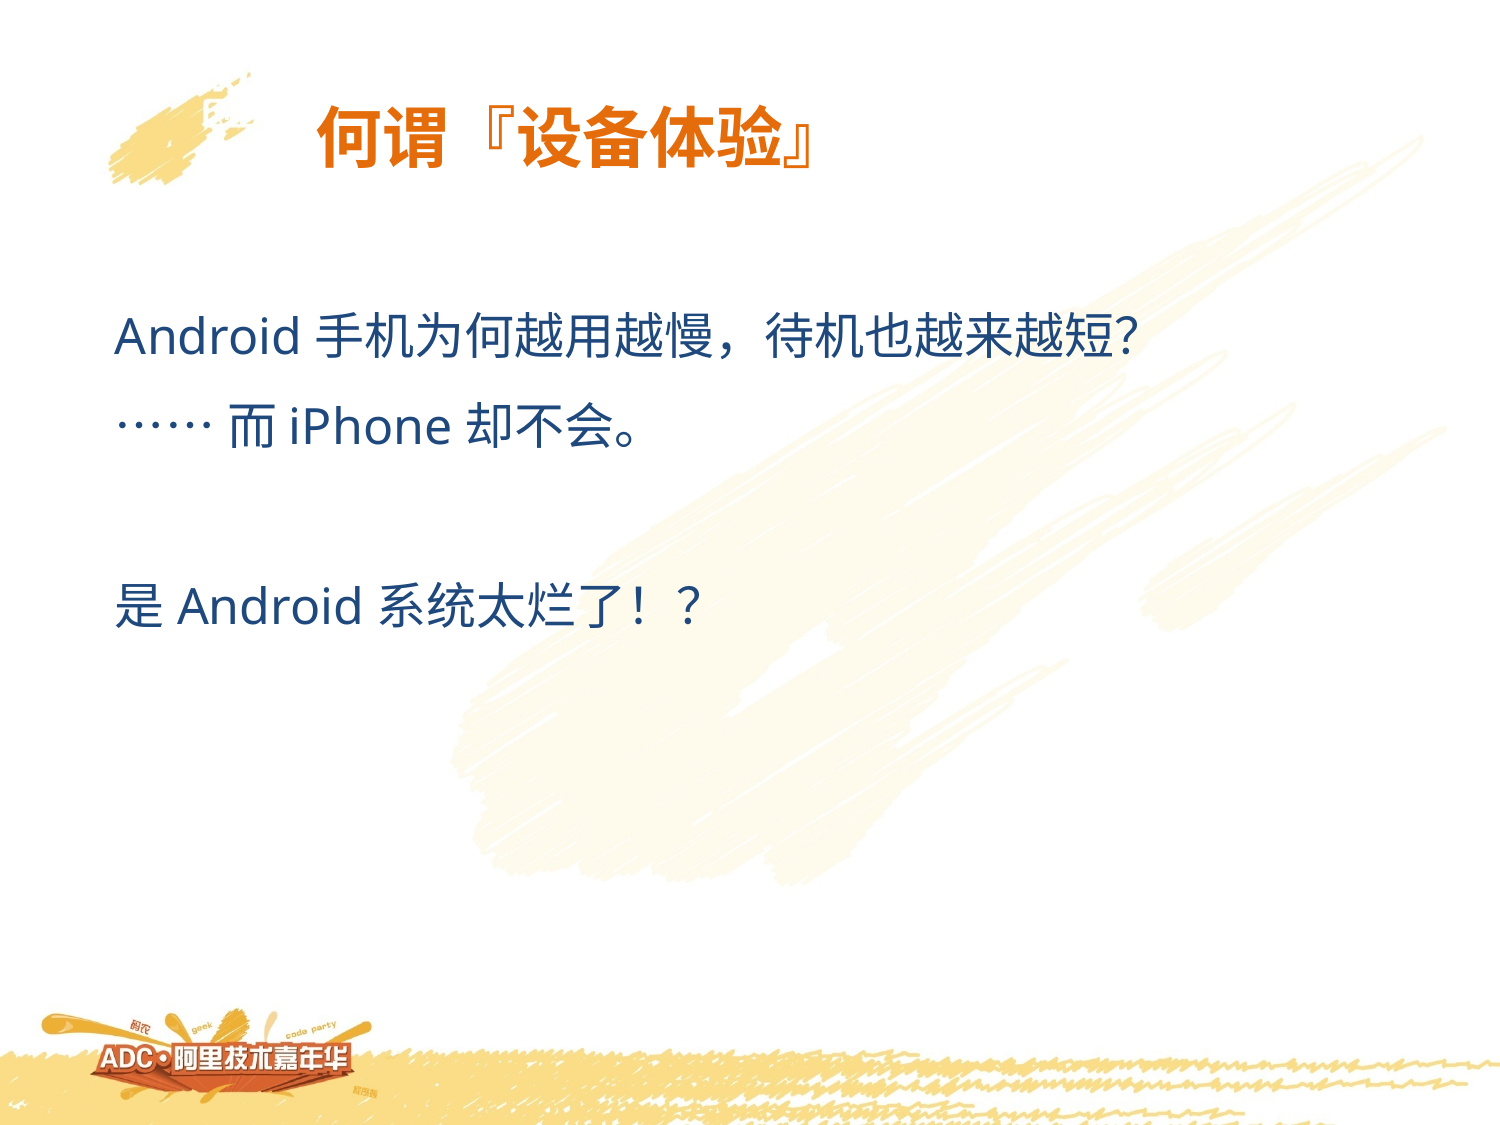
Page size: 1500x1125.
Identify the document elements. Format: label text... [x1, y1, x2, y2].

text_box Android手机为何越用越慢，待机也越来越短？ ……而iPhone却不会。 是Android系统太烂了！？ [100, 267, 1365, 642]
picture [0, 0, 1500, 1125]
text_box 何谓『设备体验』 [301, 88, 1365, 184]
